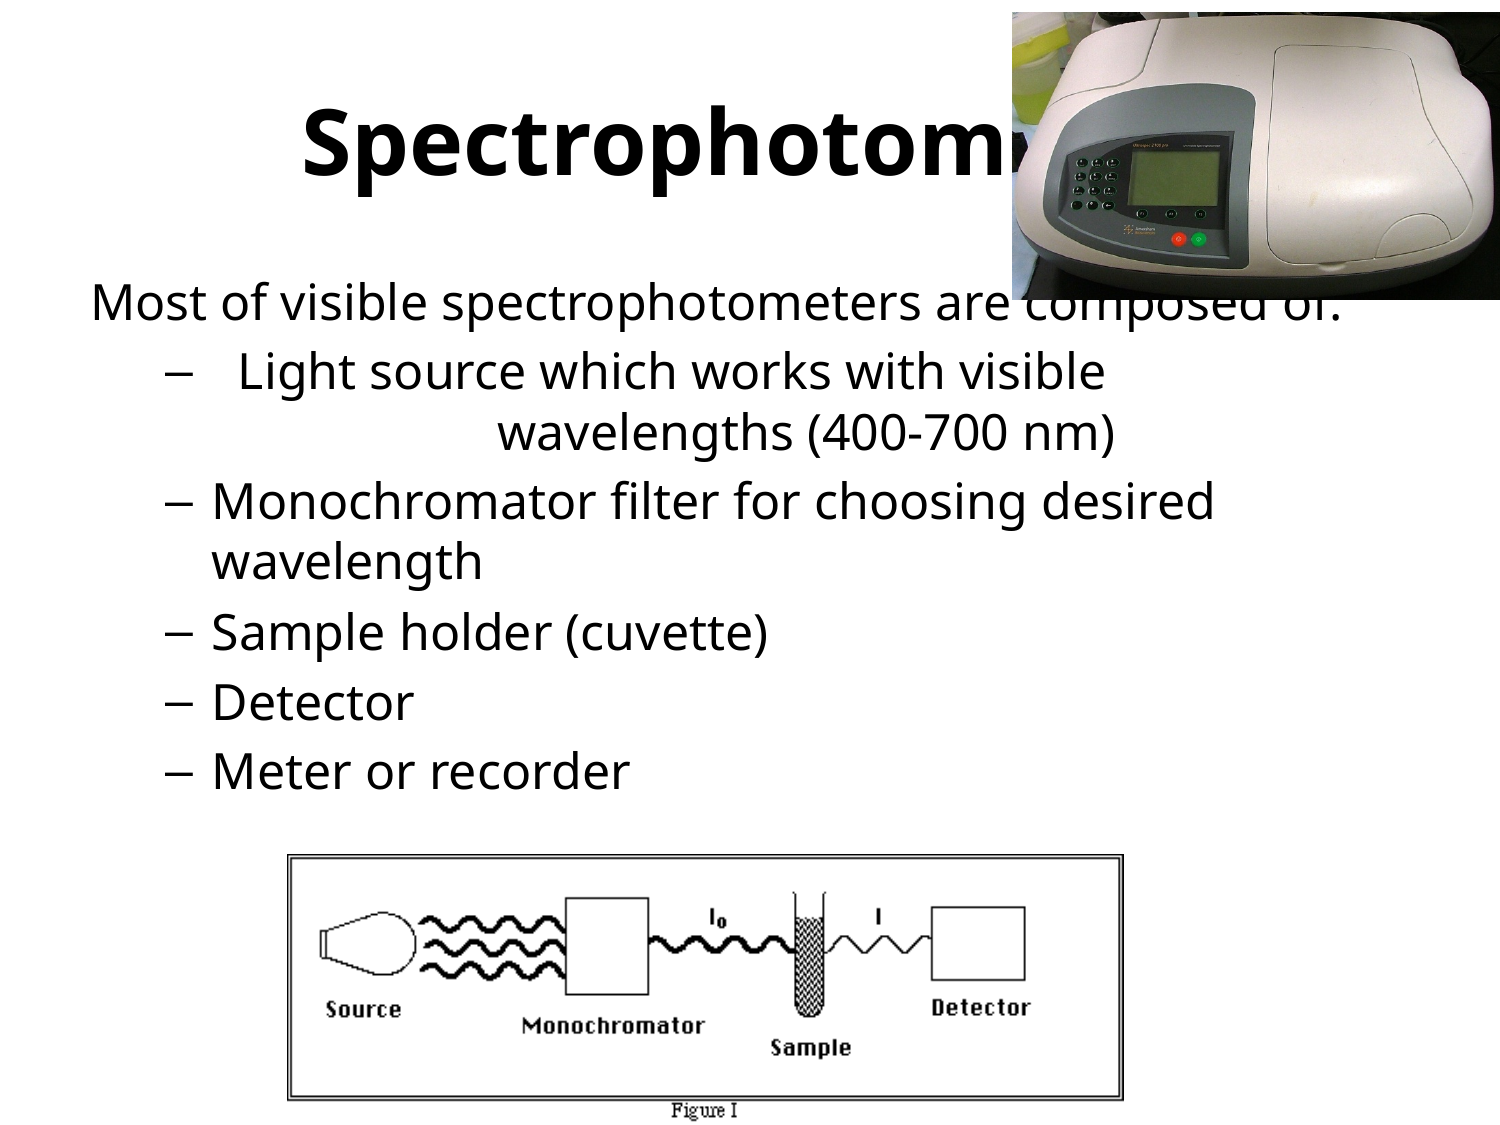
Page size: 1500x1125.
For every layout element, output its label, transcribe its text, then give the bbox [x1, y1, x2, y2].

list Most of visible spectrophotometers are composed of: Light source which works with visible wavelengths (400-700 nm) Monochromator filter for choosing desired wavelength Sample holder (cuvette) Detector Meter or recorder [75, 262, 1425, 1005]
picture [287, 854, 1124, 1125]
picture [1012, 12, 1500, 301]
title Spectrophotometer [75, 45, 1007, 233]
